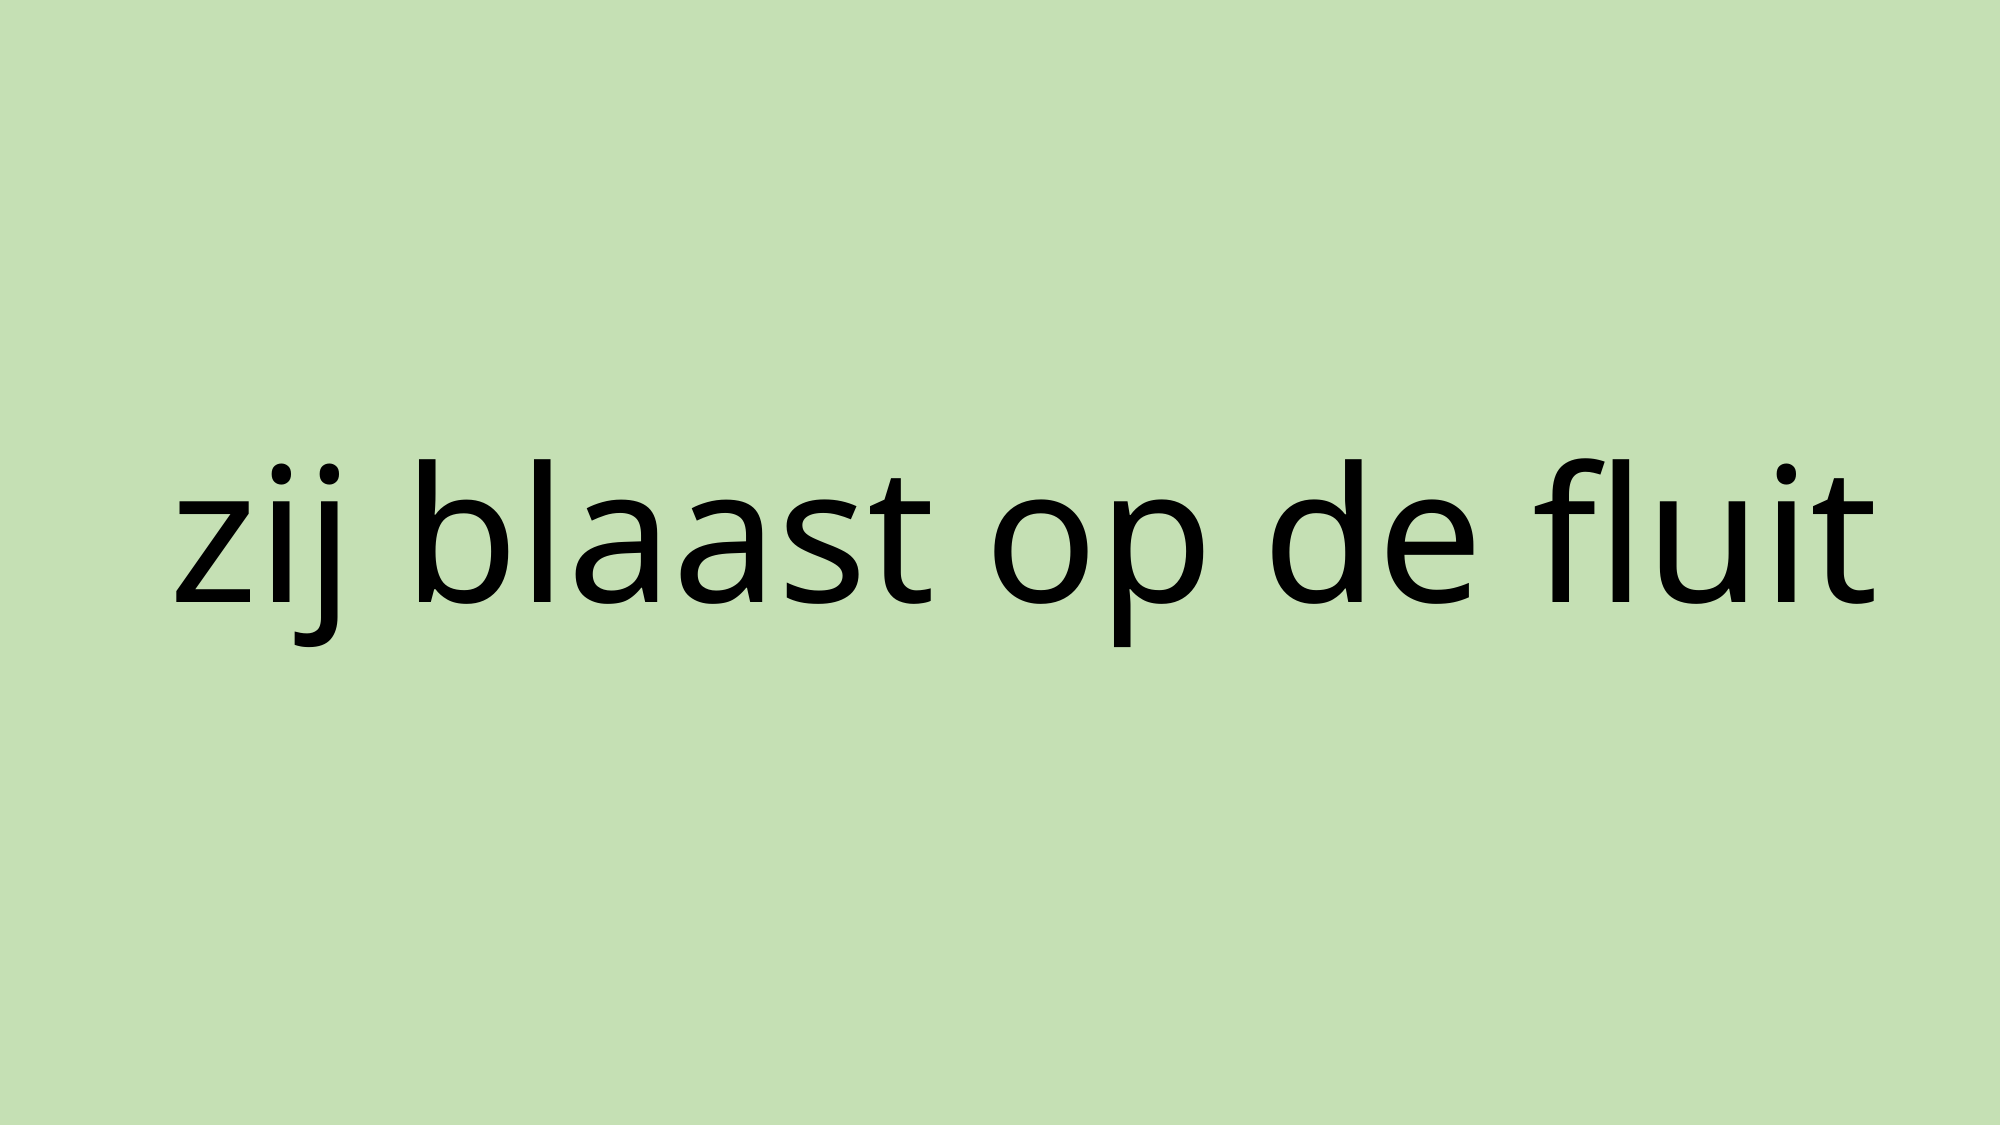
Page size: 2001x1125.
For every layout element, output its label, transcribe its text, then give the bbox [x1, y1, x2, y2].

title zij blaast op de fluit [100, 378, 1900, 651]
